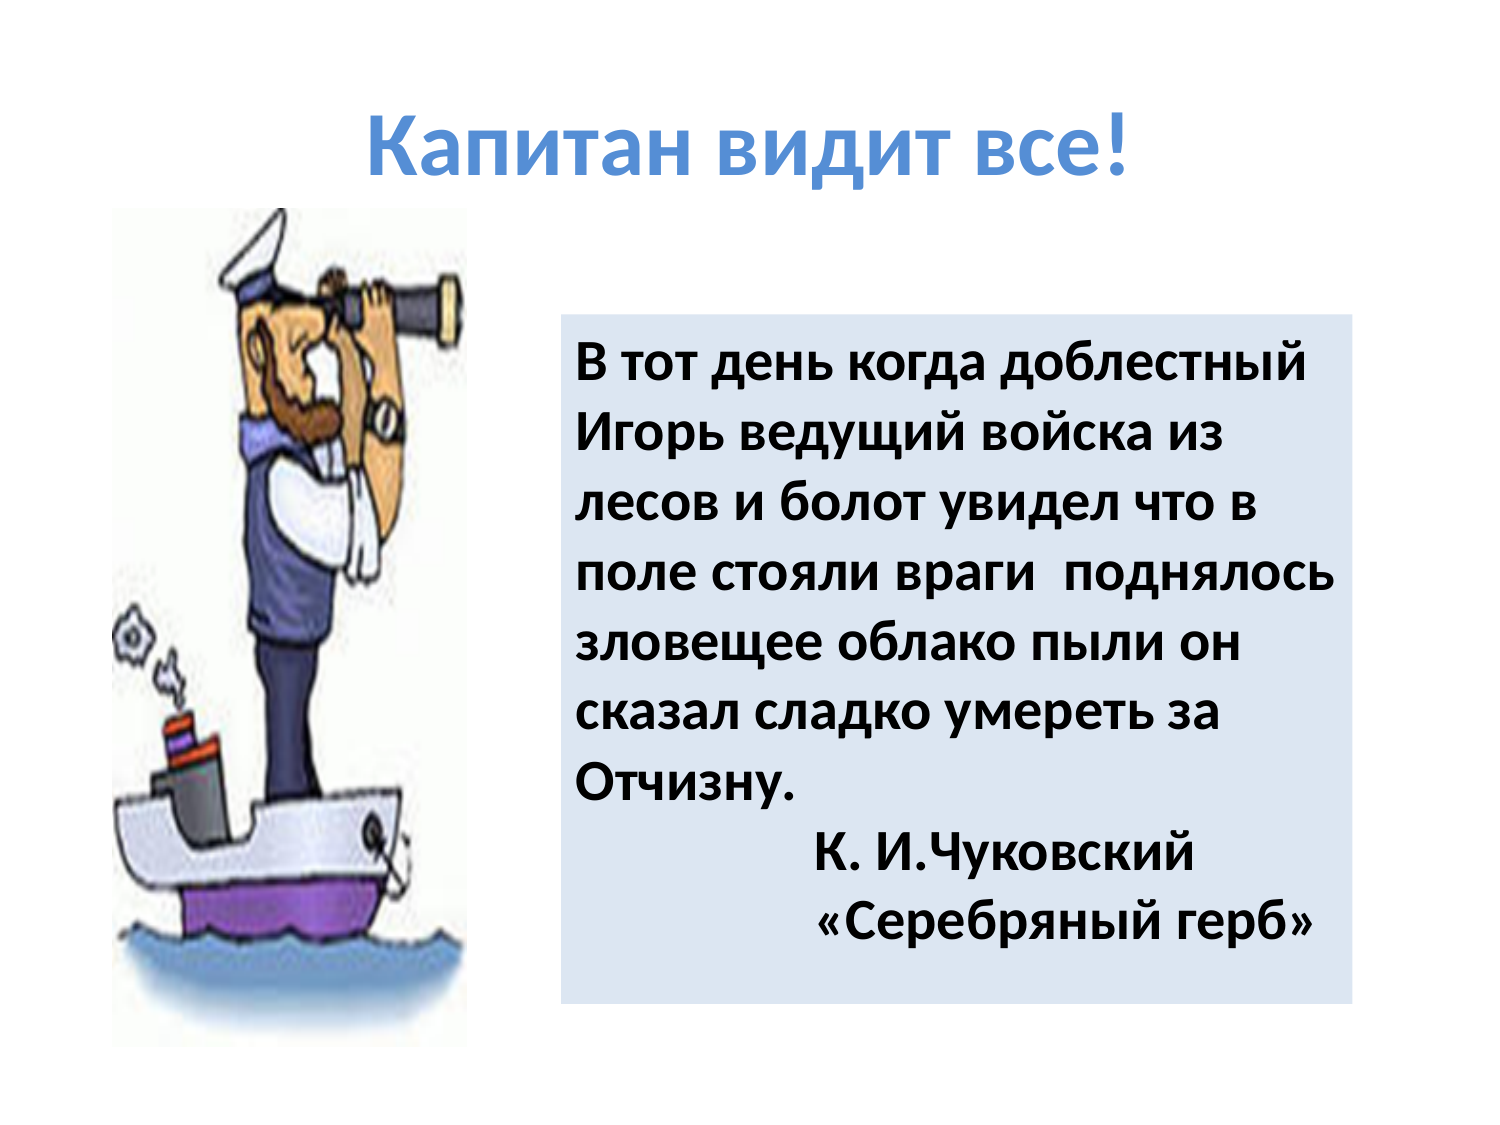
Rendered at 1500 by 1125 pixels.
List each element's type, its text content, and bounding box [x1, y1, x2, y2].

title Капитан видит все! [75, 45, 1425, 233]
text_box В тот день когда доблестный Игорь ведущий войска из лесов и болот увидел что в поле стояли враги поднялось зловещее облако пыли он сказал сладко умереть за Отчизну. К. И.Чуковский «Серебряный герб» [561, 314, 1353, 1004]
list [111, 207, 467, 1047]
